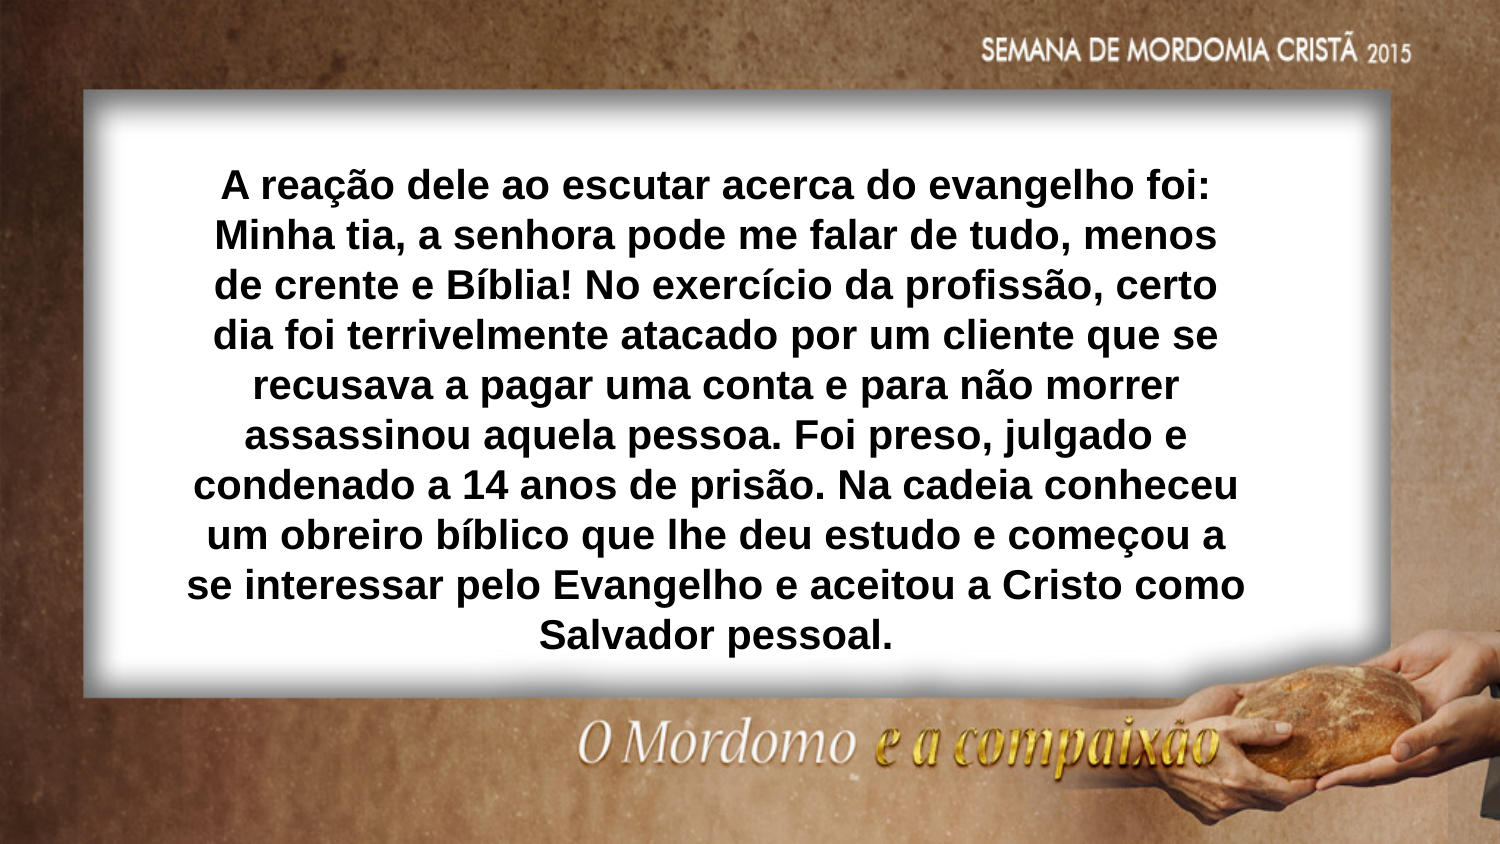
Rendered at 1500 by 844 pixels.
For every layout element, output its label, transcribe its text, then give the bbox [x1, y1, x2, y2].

picture [0, 0, 1500, 844]
text_box A reação dele ao escutar acerca do evangelho foi: Minha tia, a senhora pode me falar de tudo, menos de crente e Bíblia! No exercício da profissão, certo dia foi terrivelmente atacado por um cliente que se recusava a pagar uma conta e para não morrer assassinou aquela pessoa. Foi preso, julgado e condenado a 14 anos de prisão. Na cadeia conheceu um obreiro bíblico que lhe deu estudo e começou a se interessar pelo Evangelho e aceitou a Cristo como Salvador pessoal. [171, 150, 1262, 666]
